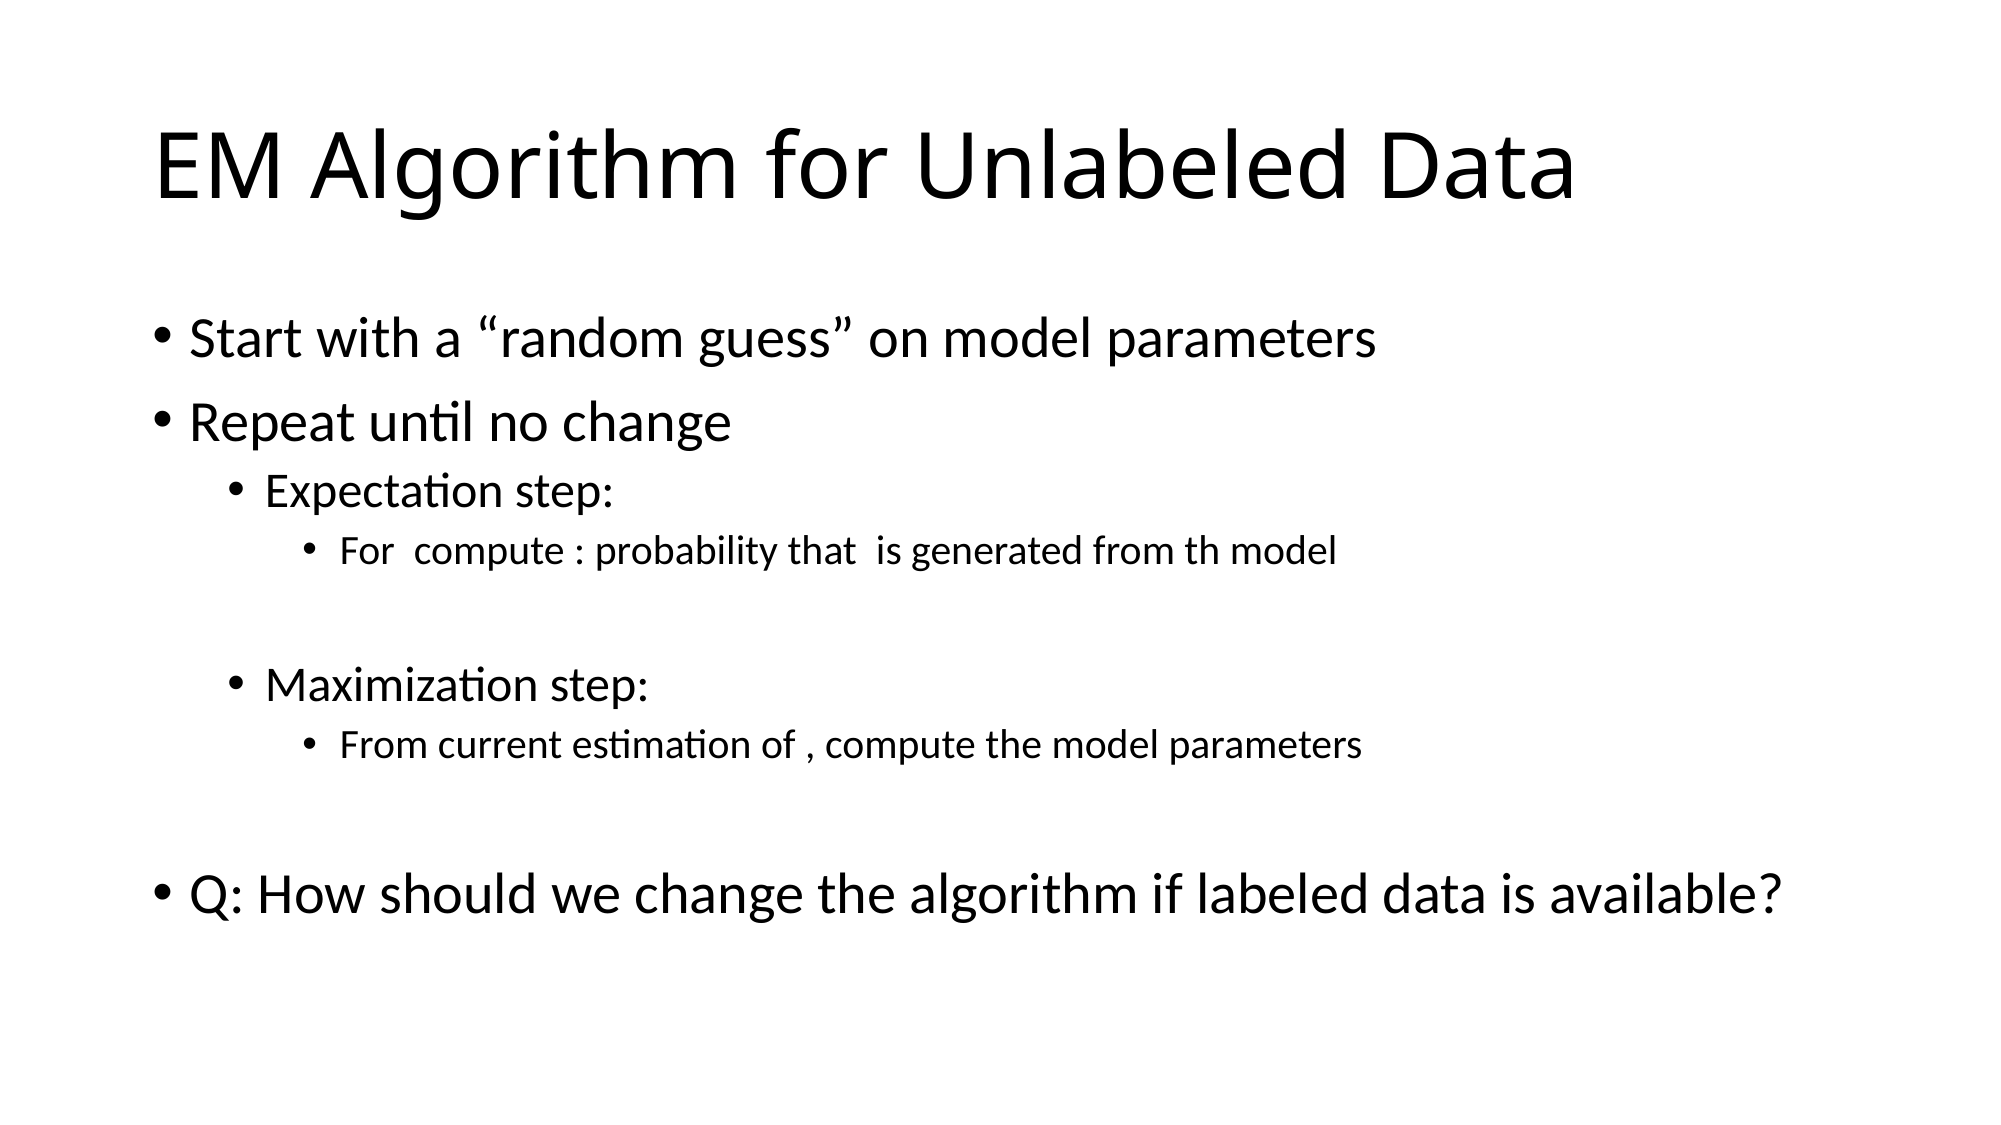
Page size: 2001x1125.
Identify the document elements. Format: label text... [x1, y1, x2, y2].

title EM Algorithm for Unlabeled Data [137, 59, 1863, 278]
